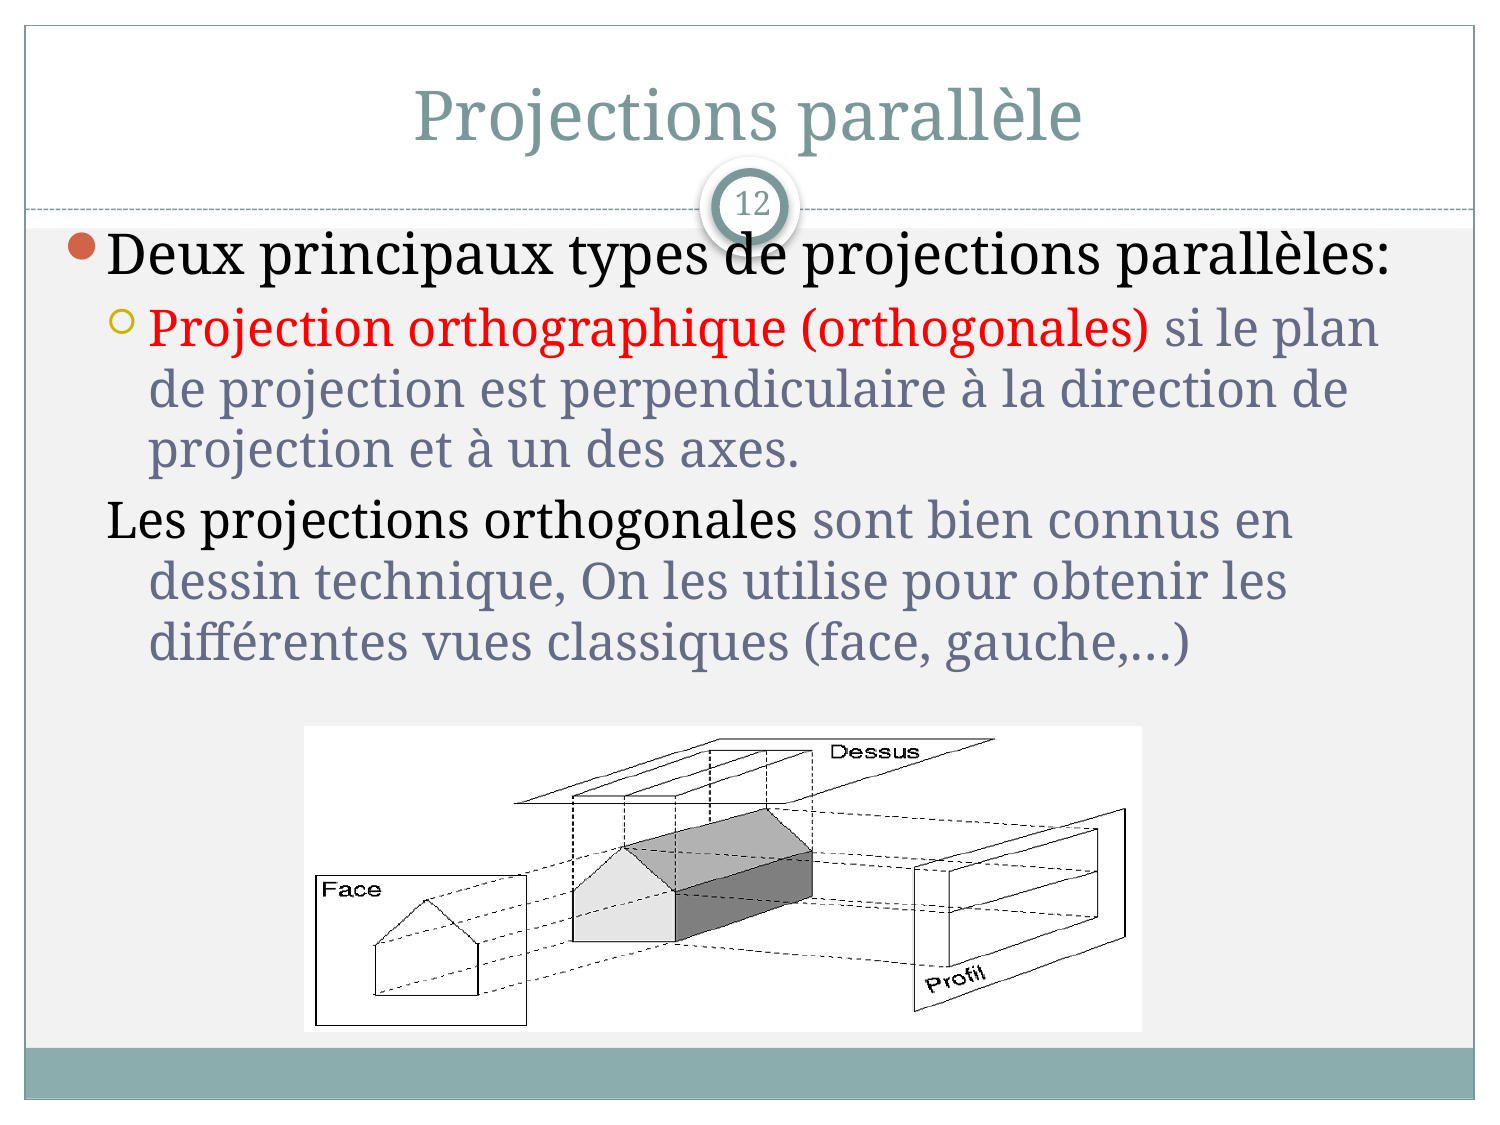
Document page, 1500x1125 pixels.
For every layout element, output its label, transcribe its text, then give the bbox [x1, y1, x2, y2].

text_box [304, 726, 1142, 1032]
slide_number 12 [715, 168, 791, 210]
list Deux principaux types de projections parallèles: Projection orthographique (orthogonales) si le plan de projection est perpendiculaire à la direction de projection et à un des axes. Les projections orthogonales sont bien connus en dessin technique, On les utilise pour obtenir les différentes vues classiques (face, gauche,…) [49, 210, 1445, 727]
title Projections parallèle [49, 37, 1450, 162]
